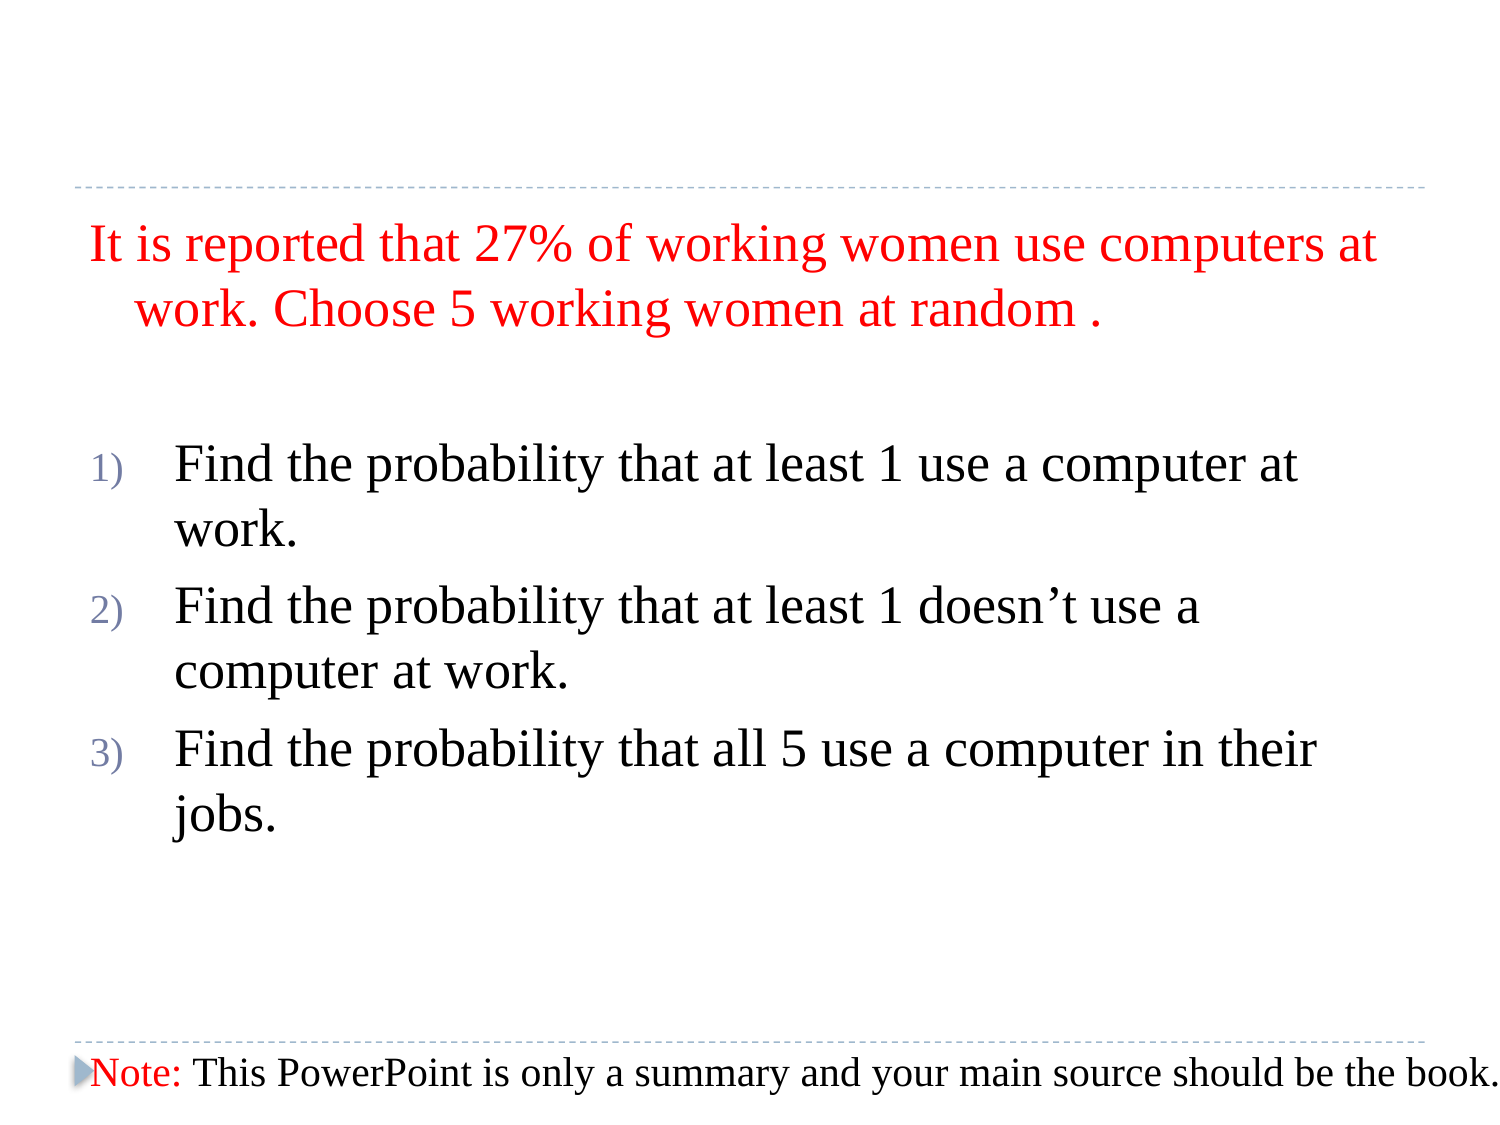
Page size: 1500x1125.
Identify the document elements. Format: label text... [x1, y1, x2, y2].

text_box Note: This PowerPoint is only a summary and your main source should be the book. [75, 1037, 1500, 1103]
list It is reported that 27% of working women use computers at work. Choose 5 working women at random . Find the probability that at least 1 use a computer at work. Find the probability that at least 1 doesn’t use a computer at work. Find the probability that all 5 use a computer in their jobs. [75, 200, 1425, 1010]
